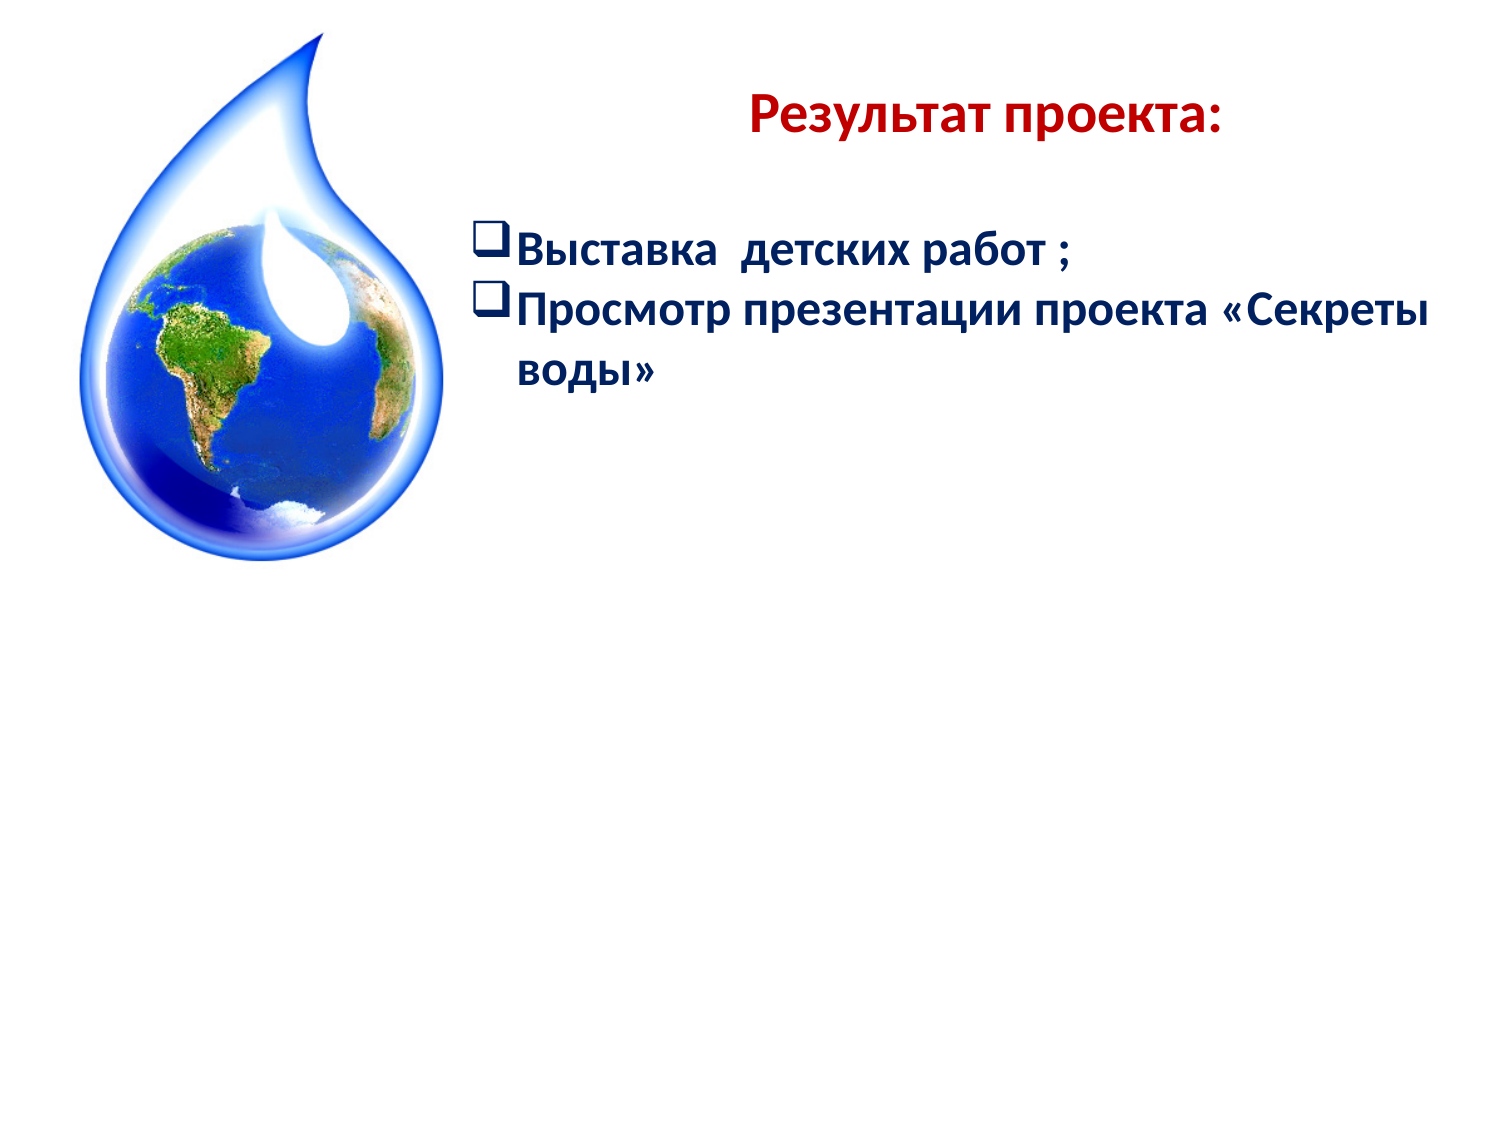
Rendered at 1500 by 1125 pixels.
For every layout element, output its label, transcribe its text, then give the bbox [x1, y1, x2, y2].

picture [2, 0, 516, 626]
text_box Результат проекта: [584, 66, 1388, 152]
text_box Выставка детских работ ; Просмотр презентации проекта «Секреты воды» [521, 208, 1471, 403]
